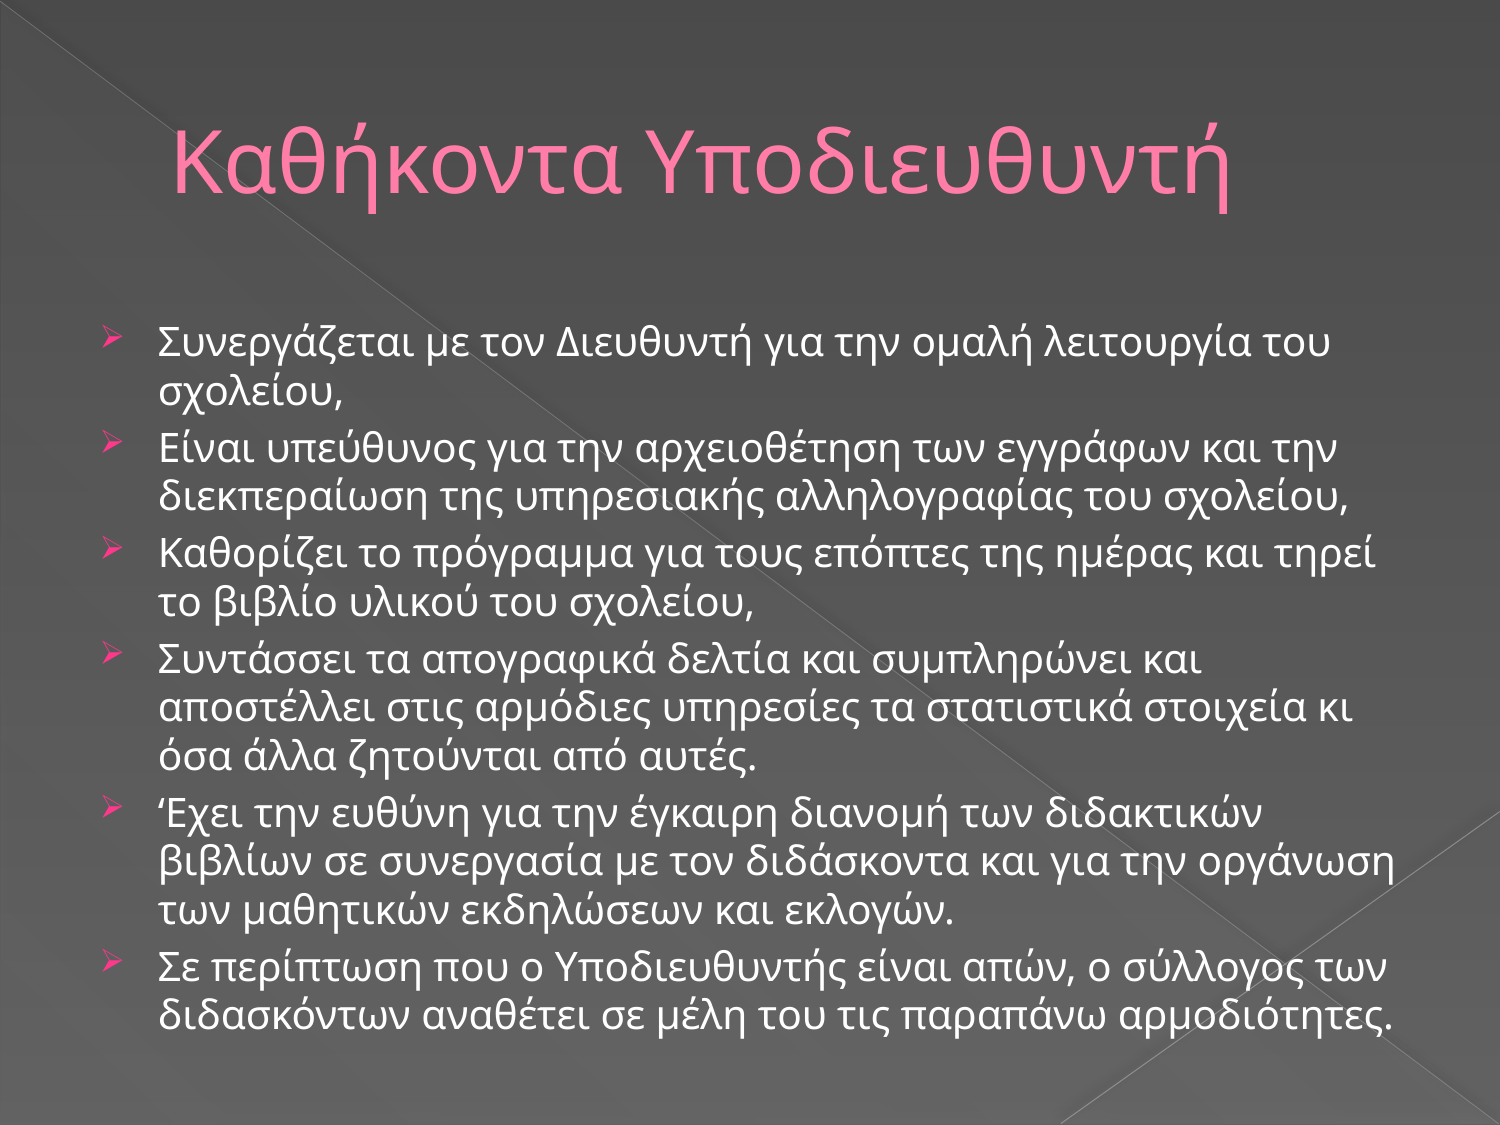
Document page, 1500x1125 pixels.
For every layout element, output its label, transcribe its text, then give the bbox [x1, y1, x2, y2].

title Καθήκοντα Υποδιευθυντή [75, 43, 1425, 274]
list Συνεργάζεται με τον Διευθυντή για την ομαλή λειτουργία του σχολείου, Είναι υπεύθυνος για την αρχειοθέτηση των εγγράφων και την διεκπεραίωση της υπηρεσιακής αλληλογραφίας του σχολείου, Καθορίζει το πρόγραμμα για τους επόπτες της ημέρας και τηρεί το βιβλίο υλικού του σχολείου, Συντάσσει τα απογραφικά δελτία και συμπληρώνει και αποστέλλει στις αρμόδιες υπηρεσίες τα στατιστικά στοιχεία κι όσα άλλα ζητούνται από αυτές. ‘Εχει την ευθύνη για την έγκαιρη διανομή των διδακτικών βιβλίων σε συνεργασία με τον διδάσκοντα και για την οργάνωση των μαθητικών εκδηλώσεων και εκλογών. Σε περίπτωση που ο Υποδιευθυντής είναι απών, ο σύλλογος των διδασκόντων αναθέτει σε μέλη του τις παραπάνω αρμοδιότητες. [75, 308, 1425, 1059]
